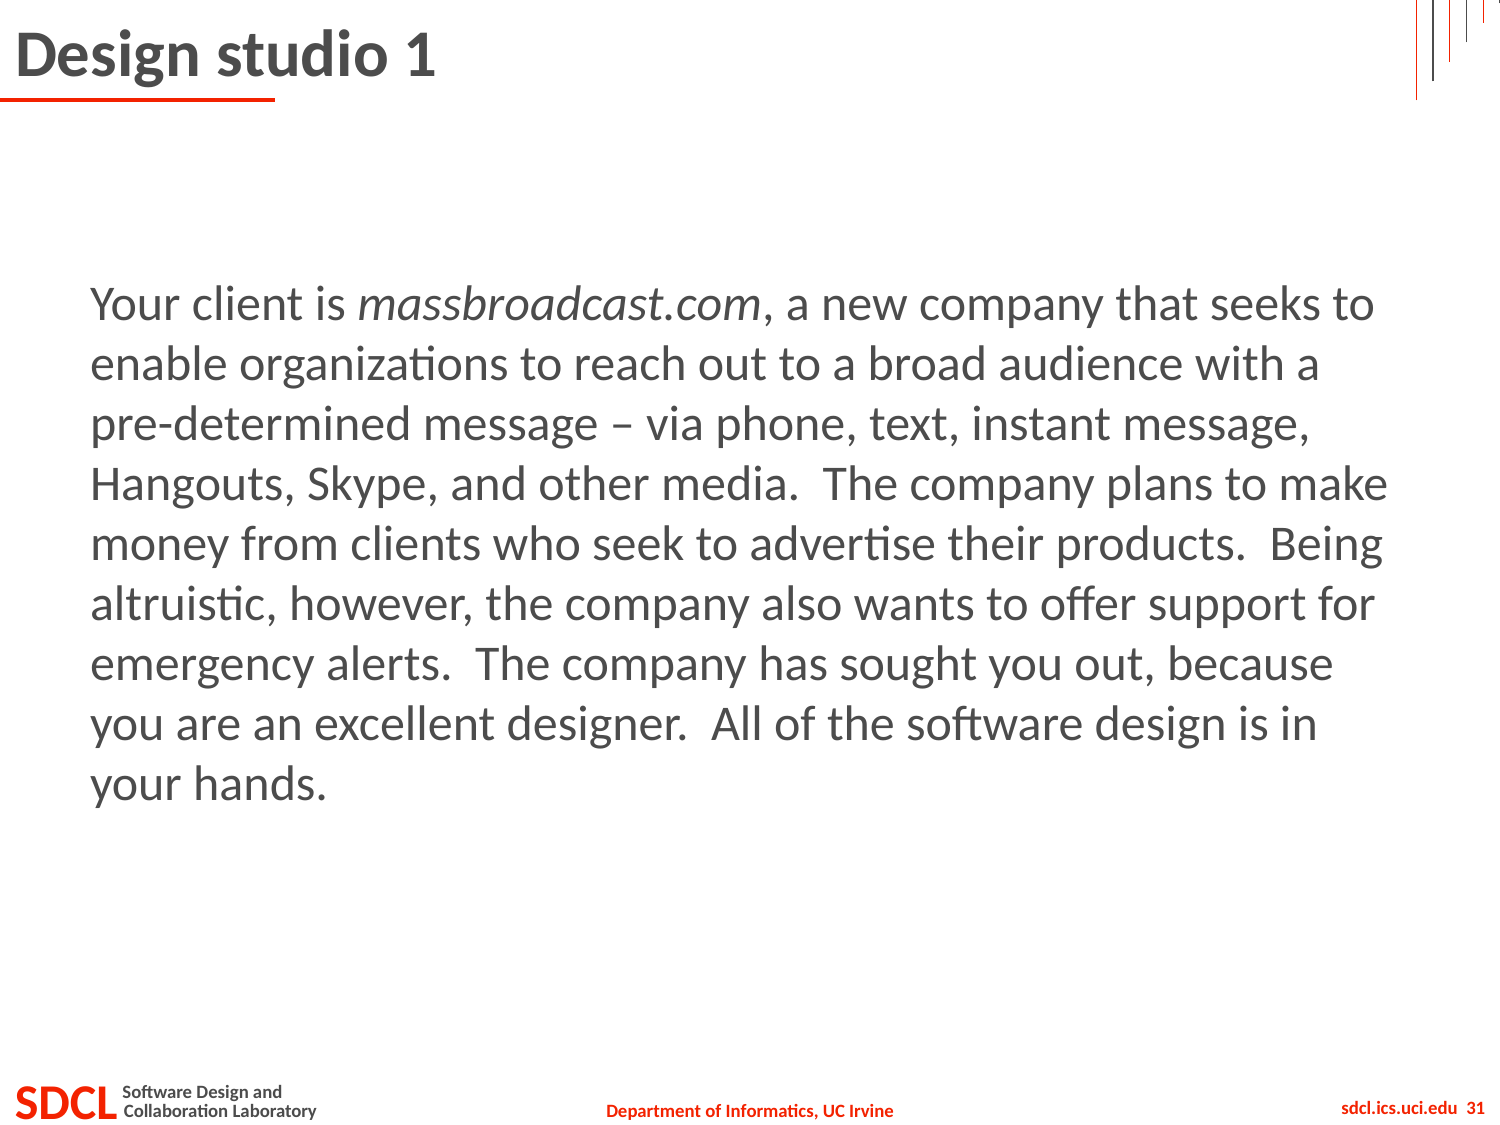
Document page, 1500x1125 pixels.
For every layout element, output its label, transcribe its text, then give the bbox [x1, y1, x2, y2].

list Your client is massbroadcast.com, a new company that seeks to enable organizations to reach out to a broad audience with a pre-determined message – via phone, text, instant message, Hangouts, Skype, and other media. The company plans to make money from clients who seek to advertise their products. Being altruistic, however, the company also wants to offer support for emergency alerts. The company has sought you out, because you are an excellent designer. All of the software design is in your hands. [75, 262, 1417, 1005]
title Design studio 1 [0, 0, 1350, 100]
